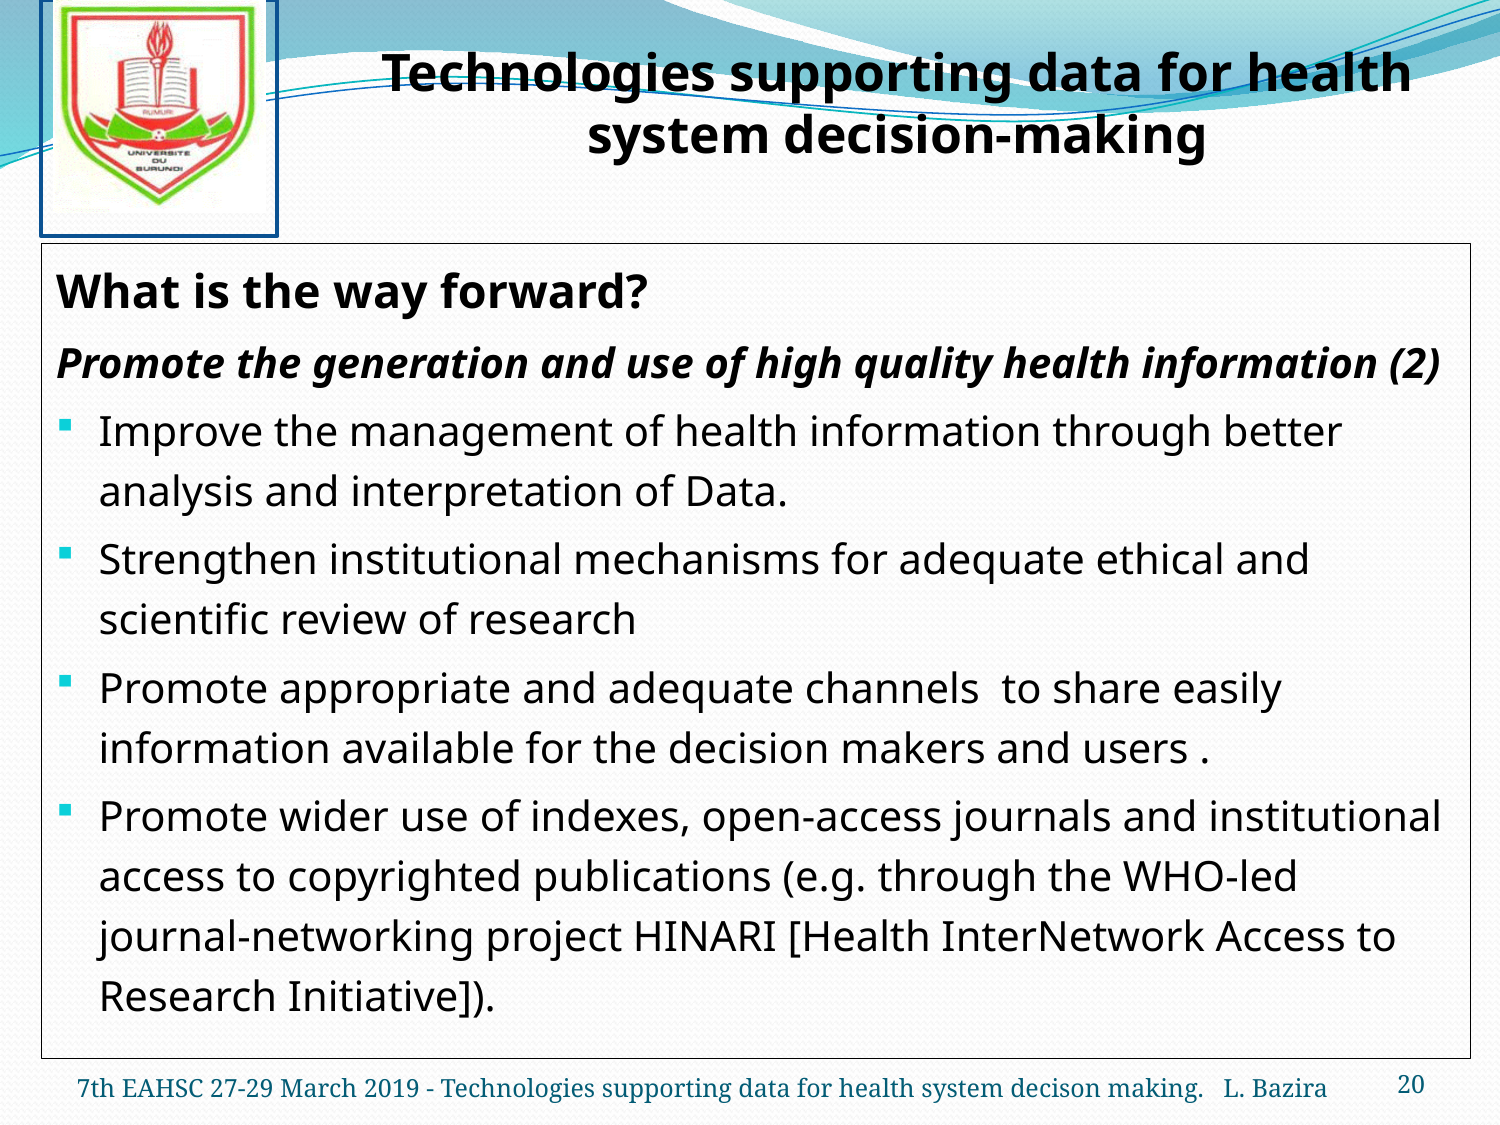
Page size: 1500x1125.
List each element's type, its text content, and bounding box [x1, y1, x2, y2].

list What is the way forward? Promote the generation and use of high quality health information (2) Improve the management of health information through better analysis and interpretation of Data. Strengthen institutional mechanisms for adequate ethical and scientific review of research Promote appropriate and adequate channels to share easily information available for the decision makers and users . Promote wider use of indexes, open-access journals and institutional access to copyrighted publications (e.g. through the WHO-led journal-networking project HINARI [Health InterNetwork Access to Research Initiative]). [41, 243, 1471, 1059]
slide_number 20 [1341, 1042, 1425, 1103]
text_box [39, 0, 279, 238]
picture [52, 0, 266, 213]
title Technologies supporting data for health system decision-making [324, 30, 1471, 220]
footer 7th EAHSC 27-29 March 2019 - Technologies supporting data for health system decison making. L. Bazira [76, 1042, 1341, 1103]
